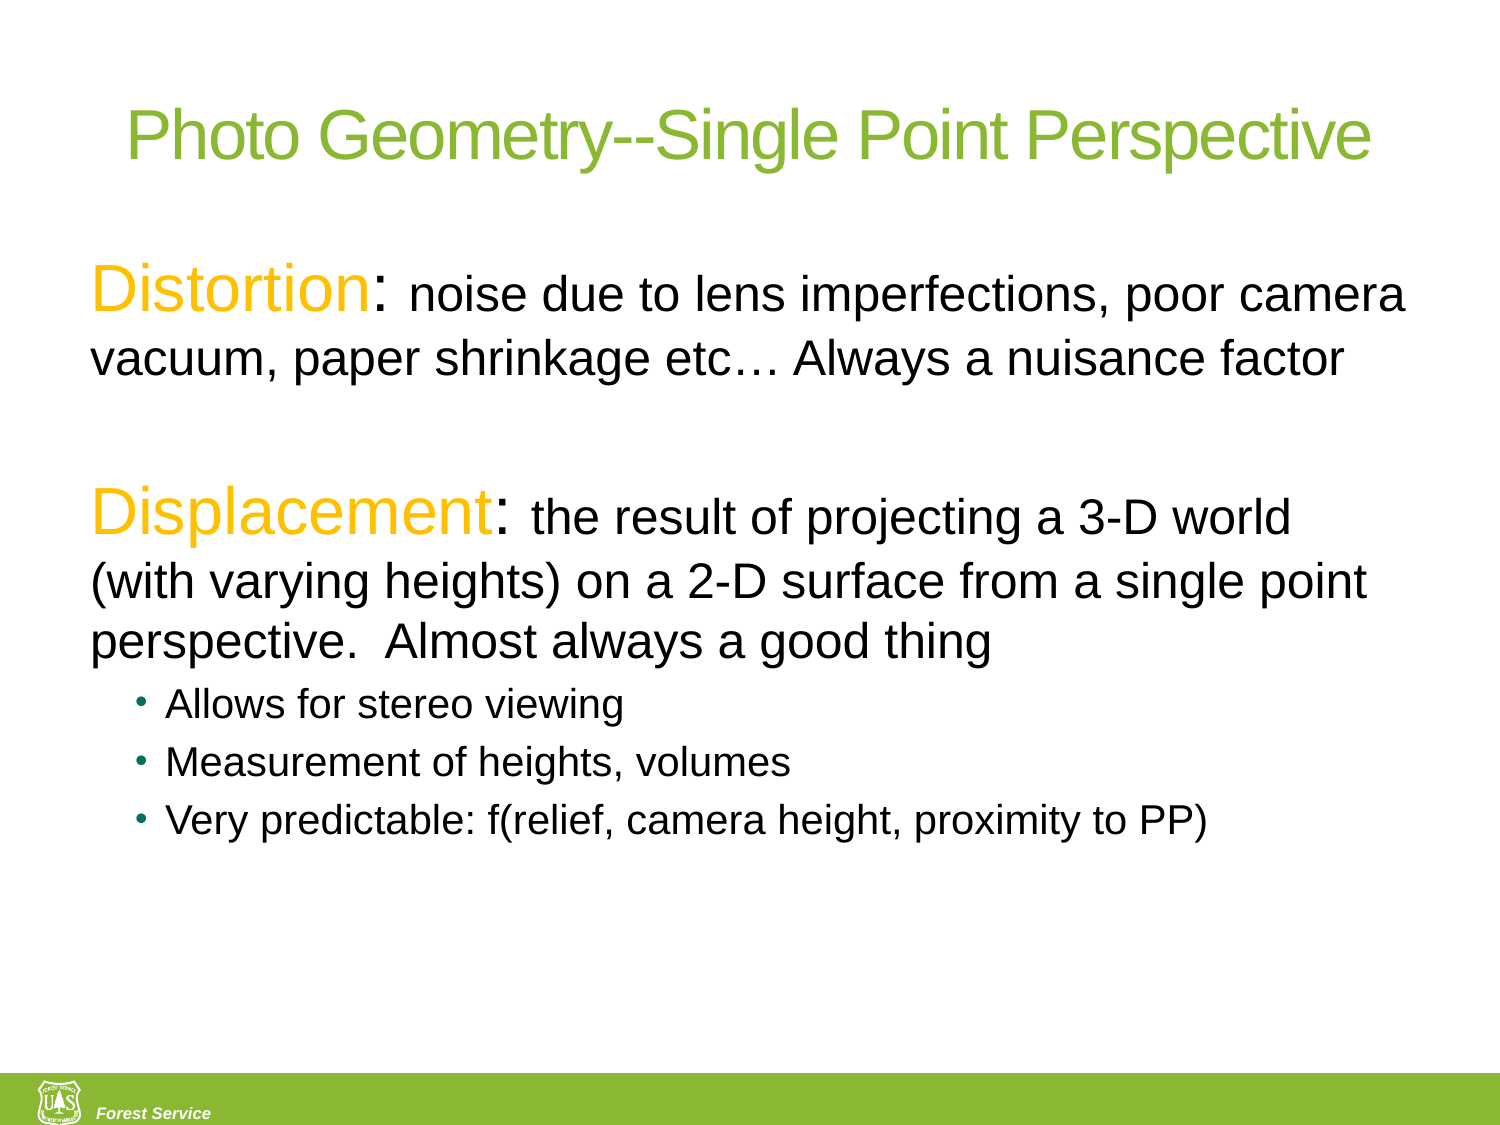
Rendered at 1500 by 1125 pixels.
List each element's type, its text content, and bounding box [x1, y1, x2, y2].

title Photo Geometry--Single Point Perspective [75, 50, 1425, 213]
list Distortion: noise due to lens imperfections, poor camera vacuum, paper shrinkage etc… Always a nuisance factor Displacement: the result of projecting a 3-D world (with varying heights) on a 2-D surface from a single point perspective. Almost always a good thing Allows for stereo viewing Measurement of heights, volumes Very predictable: f(relief, camera height, proximity to PP) [75, 237, 1425, 1063]
